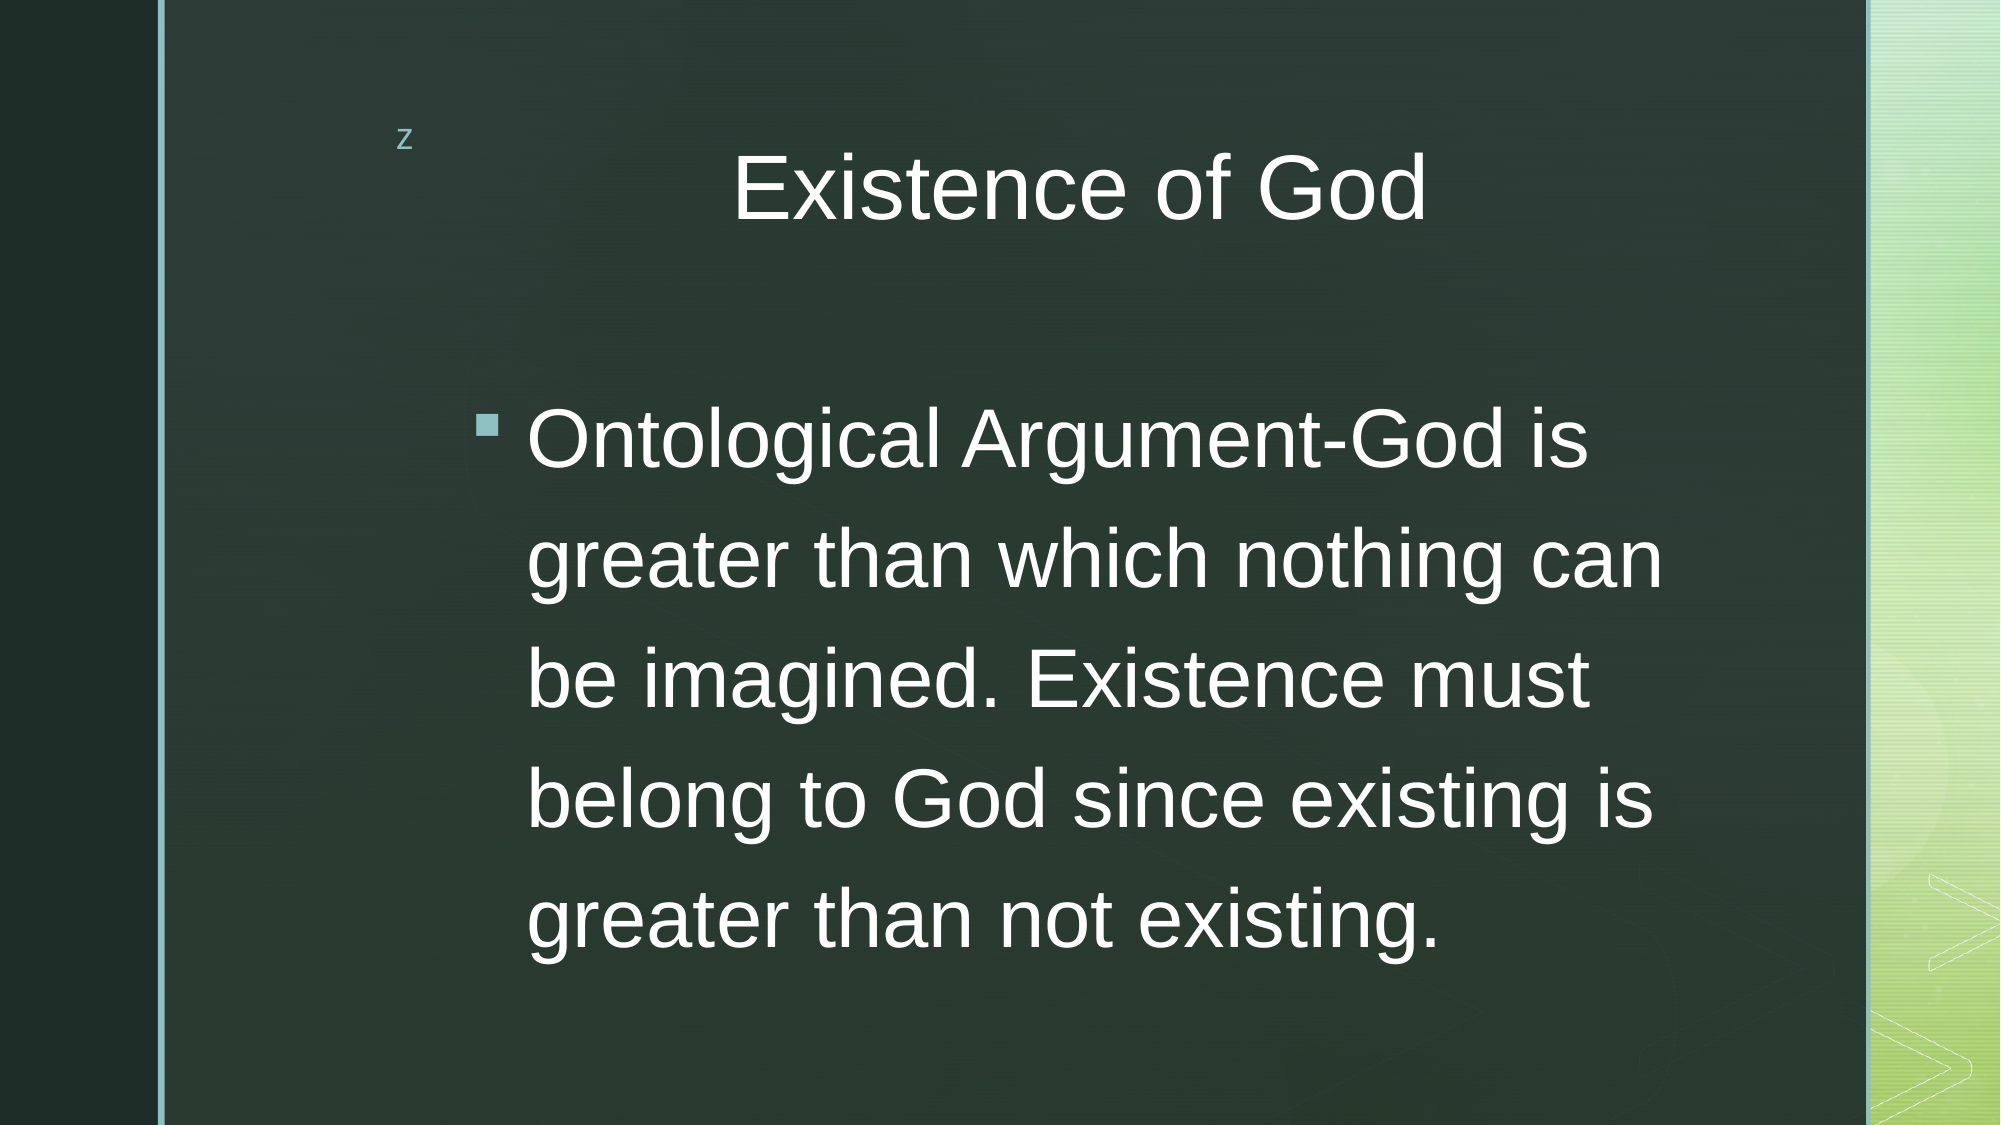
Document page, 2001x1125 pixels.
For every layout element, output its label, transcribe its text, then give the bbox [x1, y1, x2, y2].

title Existence of God [428, 132, 1734, 310]
picture [1871, 0, 2001, 1125]
list Ontological Argument-God is greater than which nothing can be imagined. Existence must belong to God since existing is greater than not existing. [454, 336, 1734, 993]
